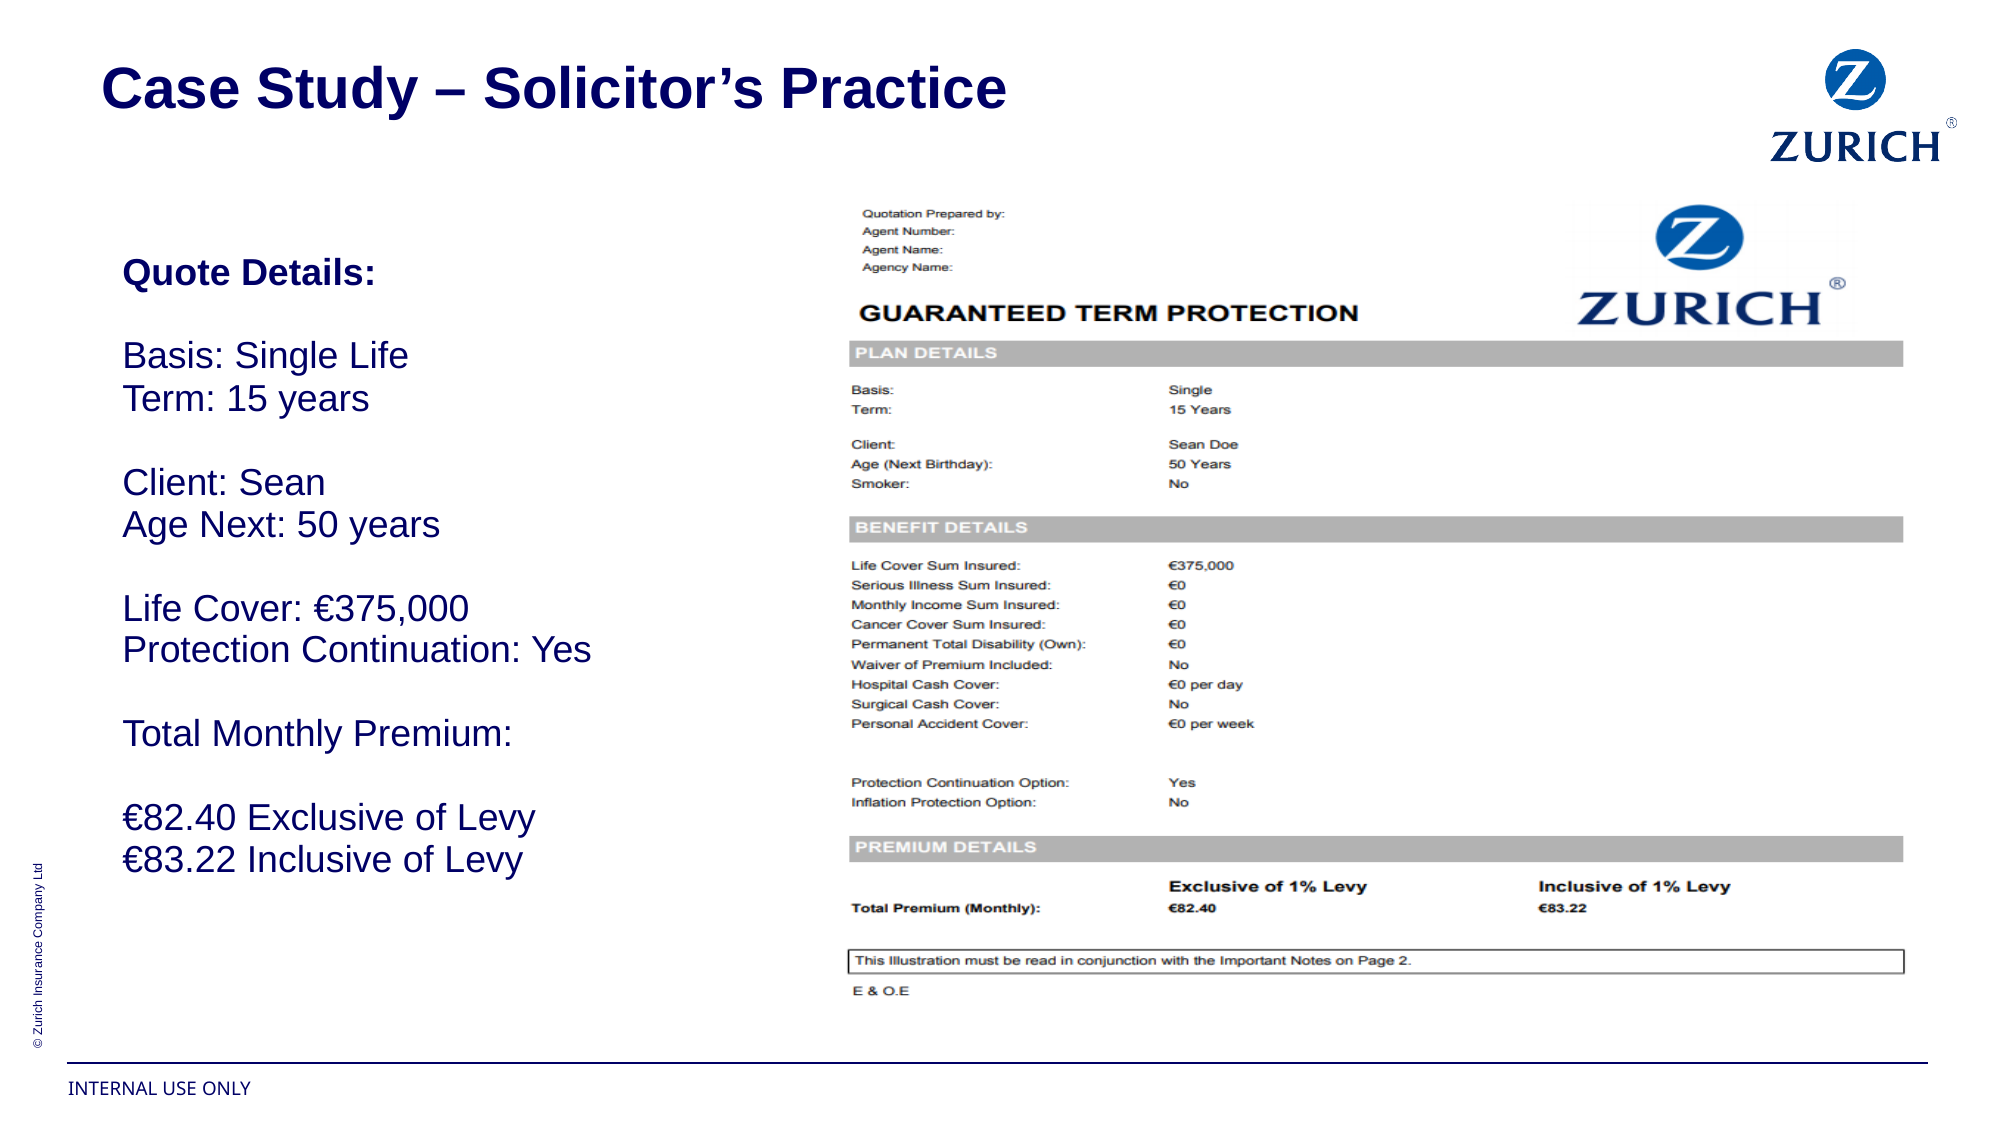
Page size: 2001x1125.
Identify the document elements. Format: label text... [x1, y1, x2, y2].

title Case Study – Solicitor’s Practice [86, 51, 1584, 150]
picture [795, 199, 1958, 1028]
picture [1770, 49, 1957, 162]
table_header Quote Details: Basis: Single Life Term: 15 years Client: Sean Age Next: 50 years Life Cover: €375,000 Protection Continuation: Yes Total Monthly Premium: €82.40 Exclusive of Levy €83.22 Inclusive of Levy [103, 244, 789, 1009]
